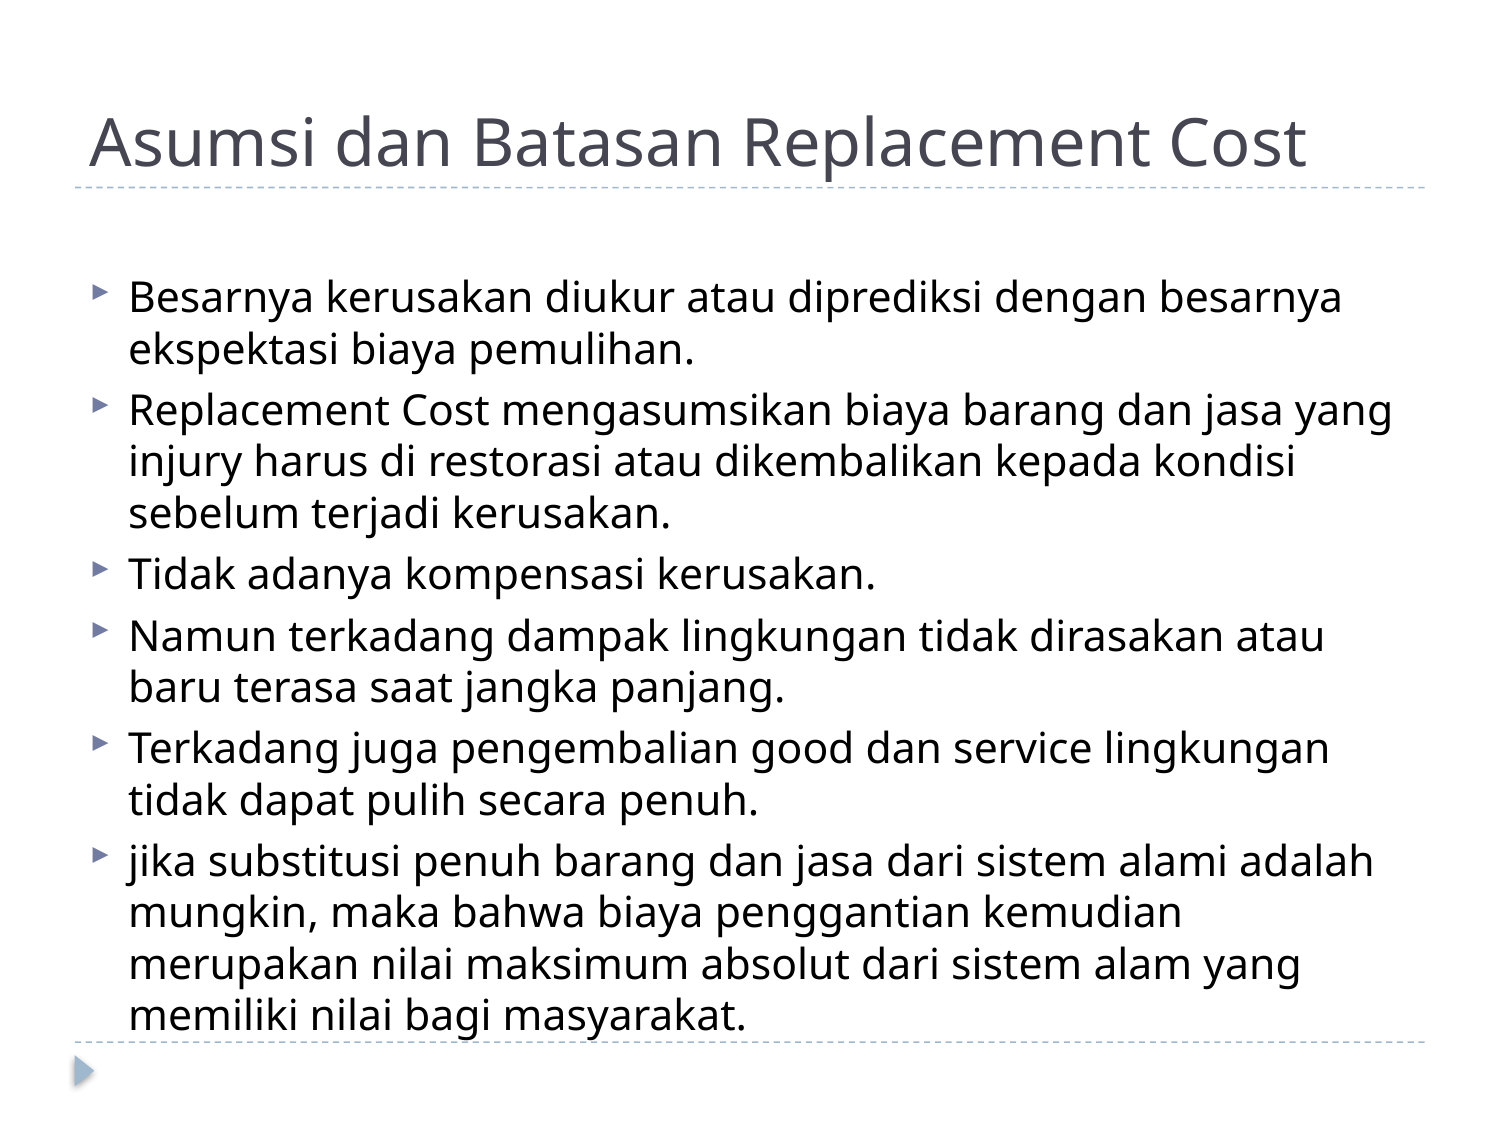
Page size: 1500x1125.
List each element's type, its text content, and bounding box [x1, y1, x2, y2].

title Asumsi dan Batasan Replacement Cost [75, 24, 1425, 188]
list Besarnya kerusakan diukur atau diprediksi dengan besarnya ekspektasi biaya pemulihan. Replacement Cost mengasumsikan biaya barang dan jasa yang injury harus di restorasi atau dikembalikan kepada kondisi sebelum terjadi kerusakan. Tidak adanya kompensasi kerusakan. Namun terkadang dampak lingkungan tidak dirasakan atau baru terasa saat jangka panjang. Terkadang juga pengembalian good dan service lingkungan tidak dapat pulih secara penuh. jika substitusi penuh barang dan jasa dari sistem alami adalah mungkin, maka bahwa biaya penggantian kemudian merupakan nilai maksimum absolut dari sistem alam yang memiliki nilai bagi masyarakat. [75, 262, 1425, 1055]
